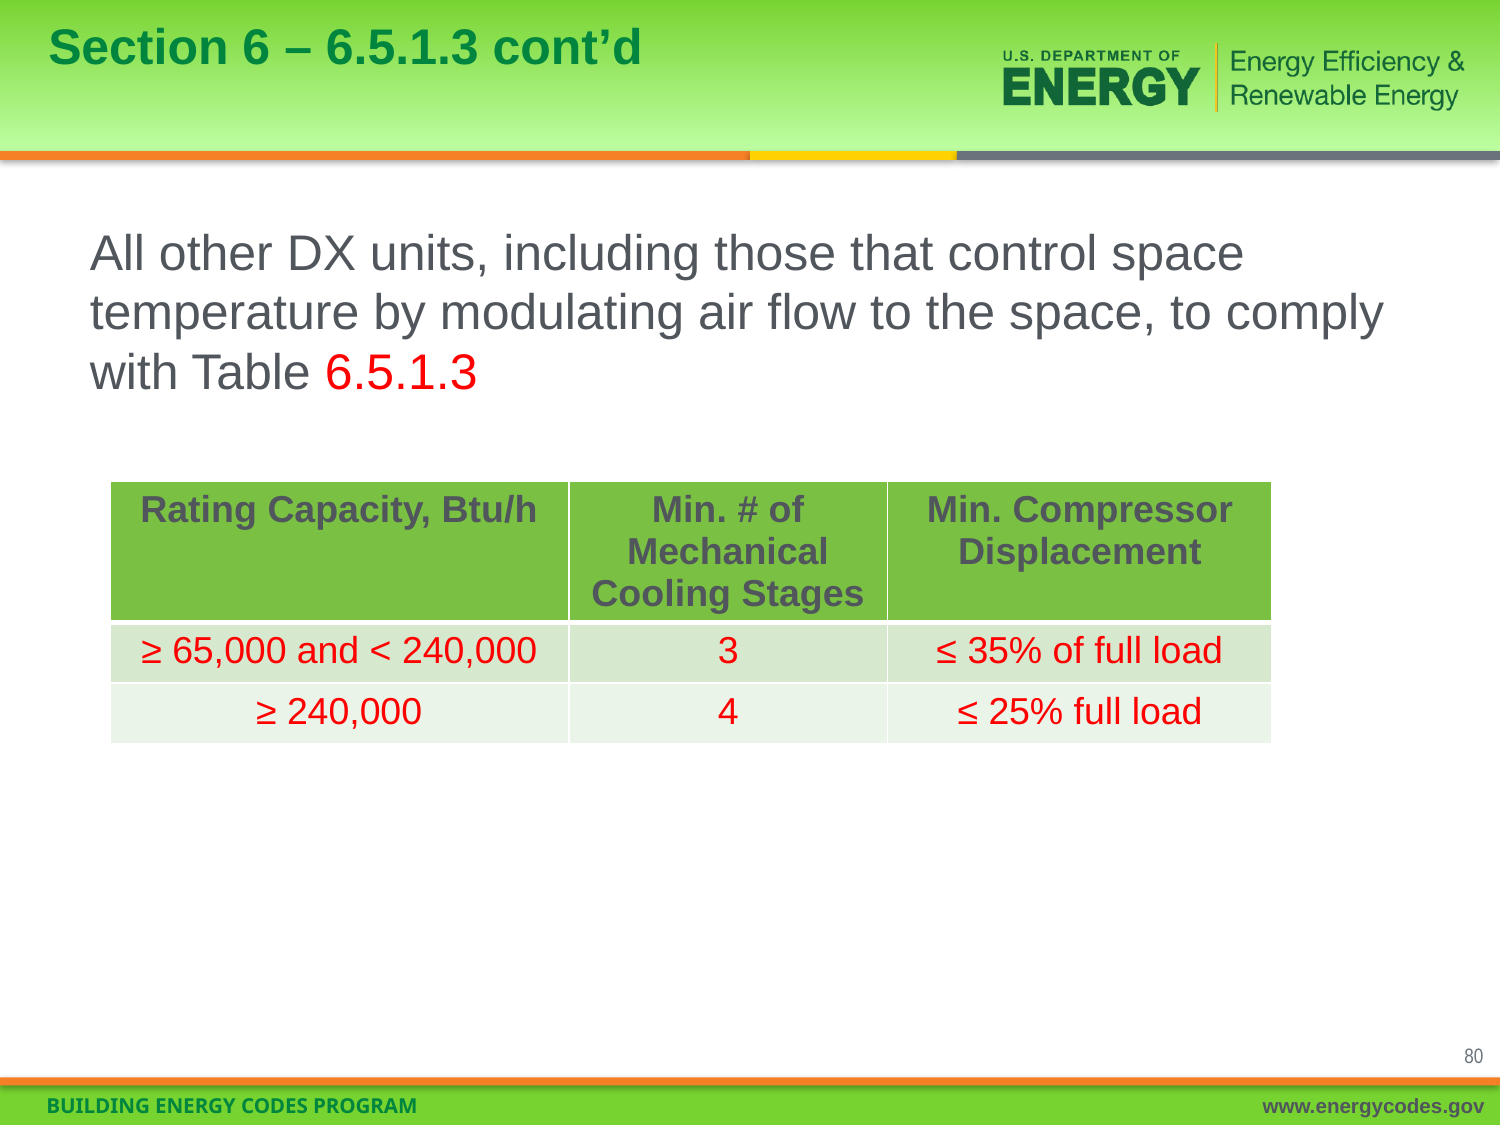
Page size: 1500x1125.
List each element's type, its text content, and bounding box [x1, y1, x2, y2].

table_cell 4 [570, 684, 887, 743]
table_header Min. Compressor Displacement [888, 482, 1271, 620]
table_cell 3 [570, 625, 887, 682]
table_cell ≥ 65,000 and < 240,000 [111, 625, 568, 682]
table_cell ≥ 240,000 [111, 684, 568, 743]
table_header Min. # of Mechanical Cooling Stages [570, 482, 887, 620]
title Section 6 – 6.5.1.3 cont’d [33, 0, 1496, 150]
table_cell ≤ 35% of full load [888, 625, 1271, 682]
table_header Rating Capacity, Btu/h [111, 482, 568, 620]
table_cell ≤ 25% full load [888, 684, 1271, 743]
list All other DX units, including those that control space temperature by modulating air flow to the space, to comply with Table 6.5.1.3 [74, 212, 1413, 438]
